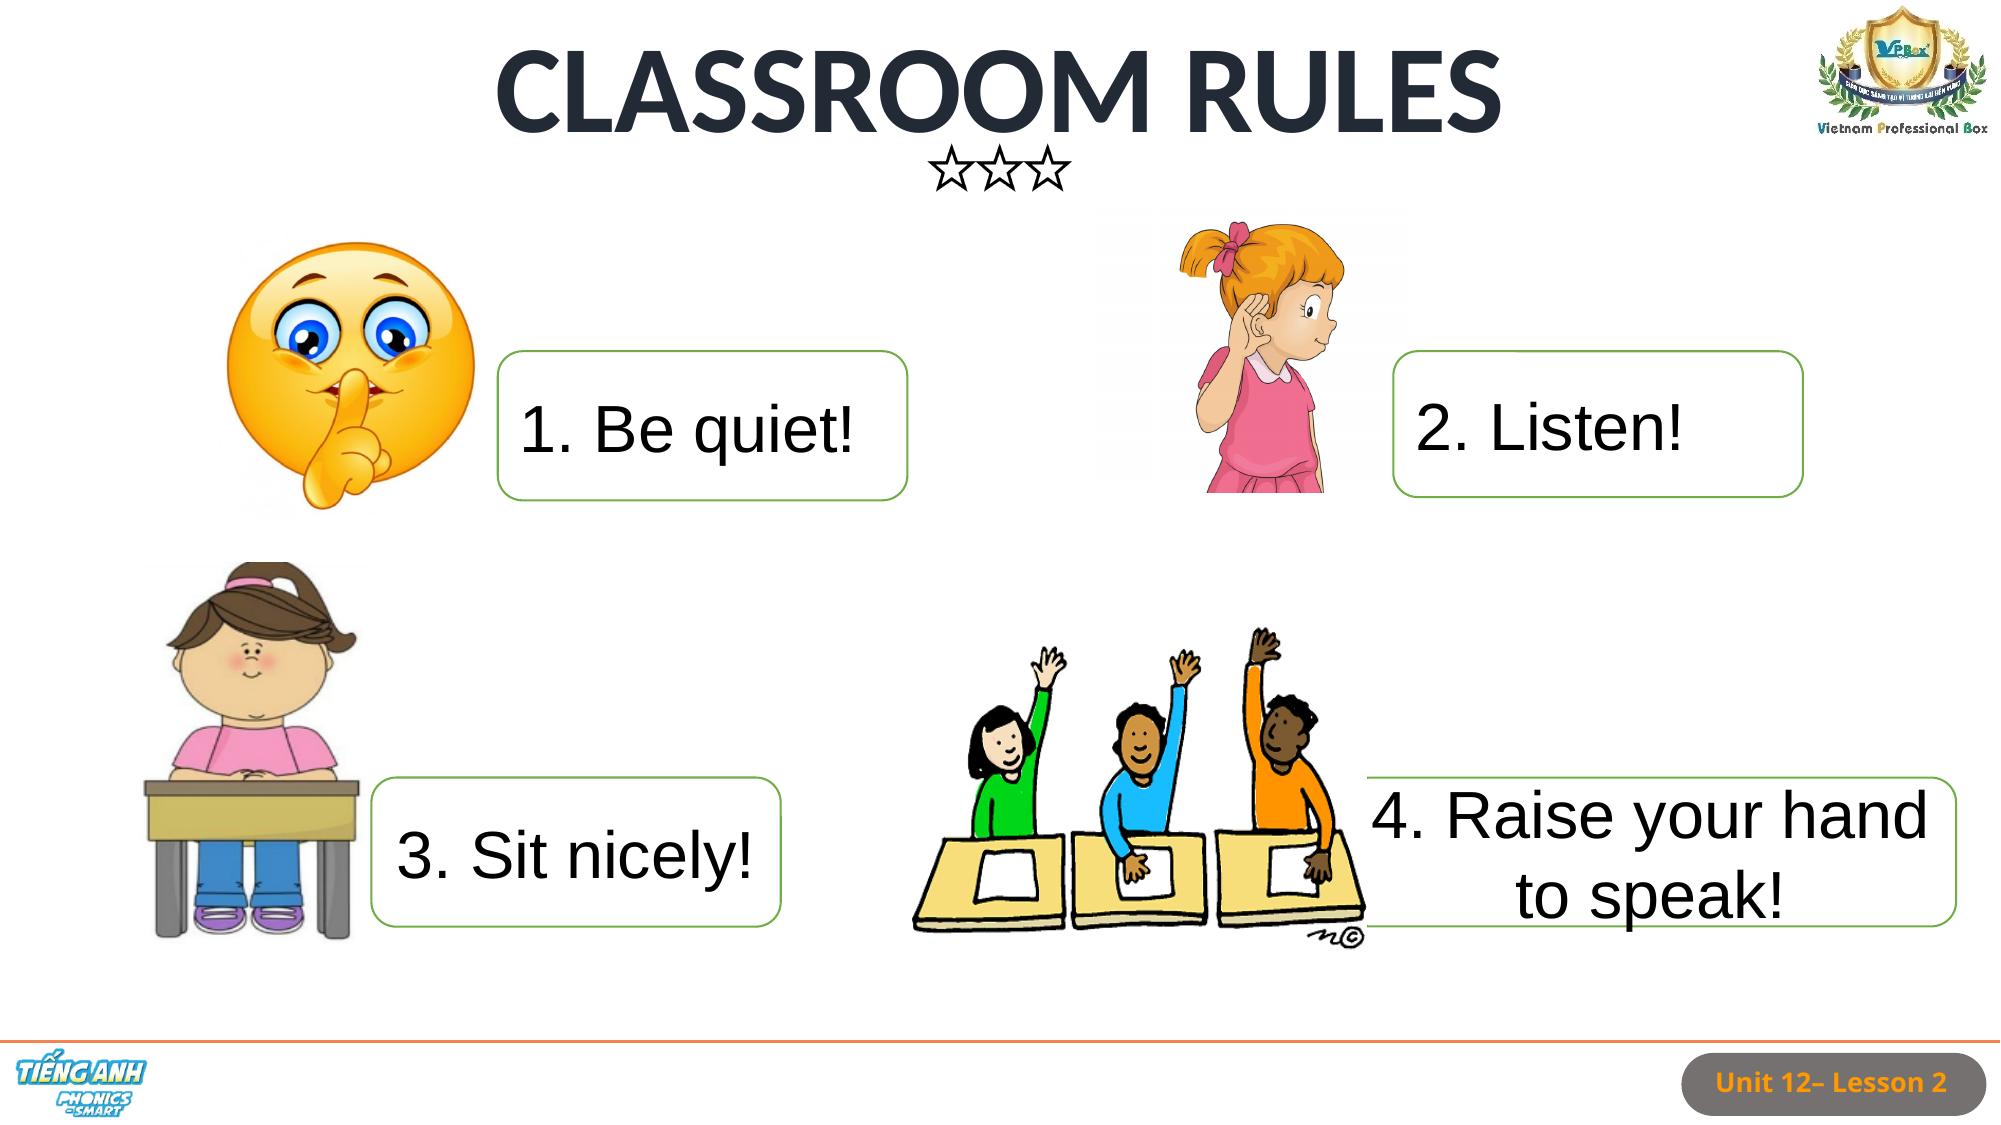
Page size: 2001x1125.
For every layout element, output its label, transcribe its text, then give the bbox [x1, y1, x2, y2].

text_box Unit 12– Lesson 2 [1686, 1061, 1976, 1102]
picture [1803, 0, 2001, 139]
picture [219, 232, 482, 519]
picture [910, 624, 1367, 953]
picture [1092, 207, 1413, 494]
text_box 3. Sit nicely! [372, 776, 782, 928]
text_box 4. Raise your hand to speak! [1367, 776, 1958, 928]
picture [1, 1045, 179, 1119]
picture [139, 562, 372, 953]
picture [924, 91, 1075, 242]
text_box 1. Be quiet! [496, 350, 909, 502]
text_box 2. Listen! [1403, 350, 1804, 499]
text_box CLASSROOM RULES [480, 0, 1520, 165]
